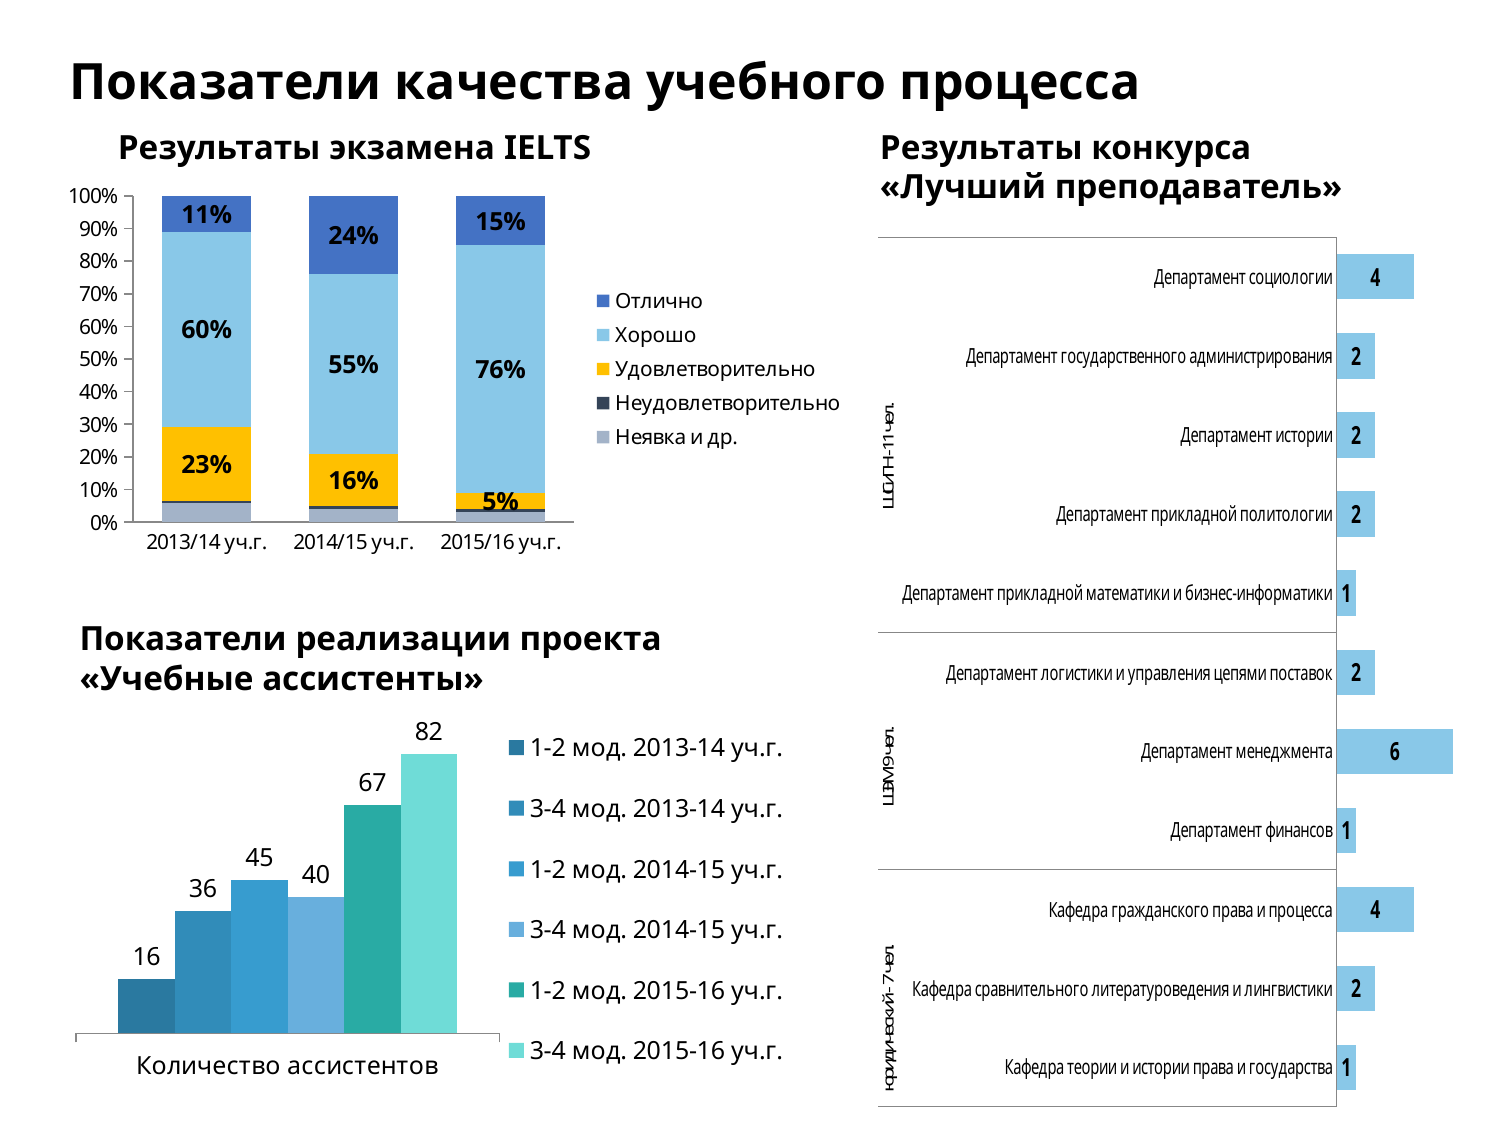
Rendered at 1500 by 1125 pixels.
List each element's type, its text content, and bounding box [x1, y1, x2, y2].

text_box Показатели реализации проекта «Учебные ассистенты» [64, 609, 691, 702]
chart [51, 173, 860, 565]
title Результаты экзамена IELTS [103, 118, 650, 169]
text_box Результаты конкурса «Лучший преподаватель» [865, 118, 1500, 213]
chart [52, 703, 809, 1095]
text_box Показатели качества учебного процесса [54, 42, 1156, 118]
chart [877, 219, 1482, 1125]
